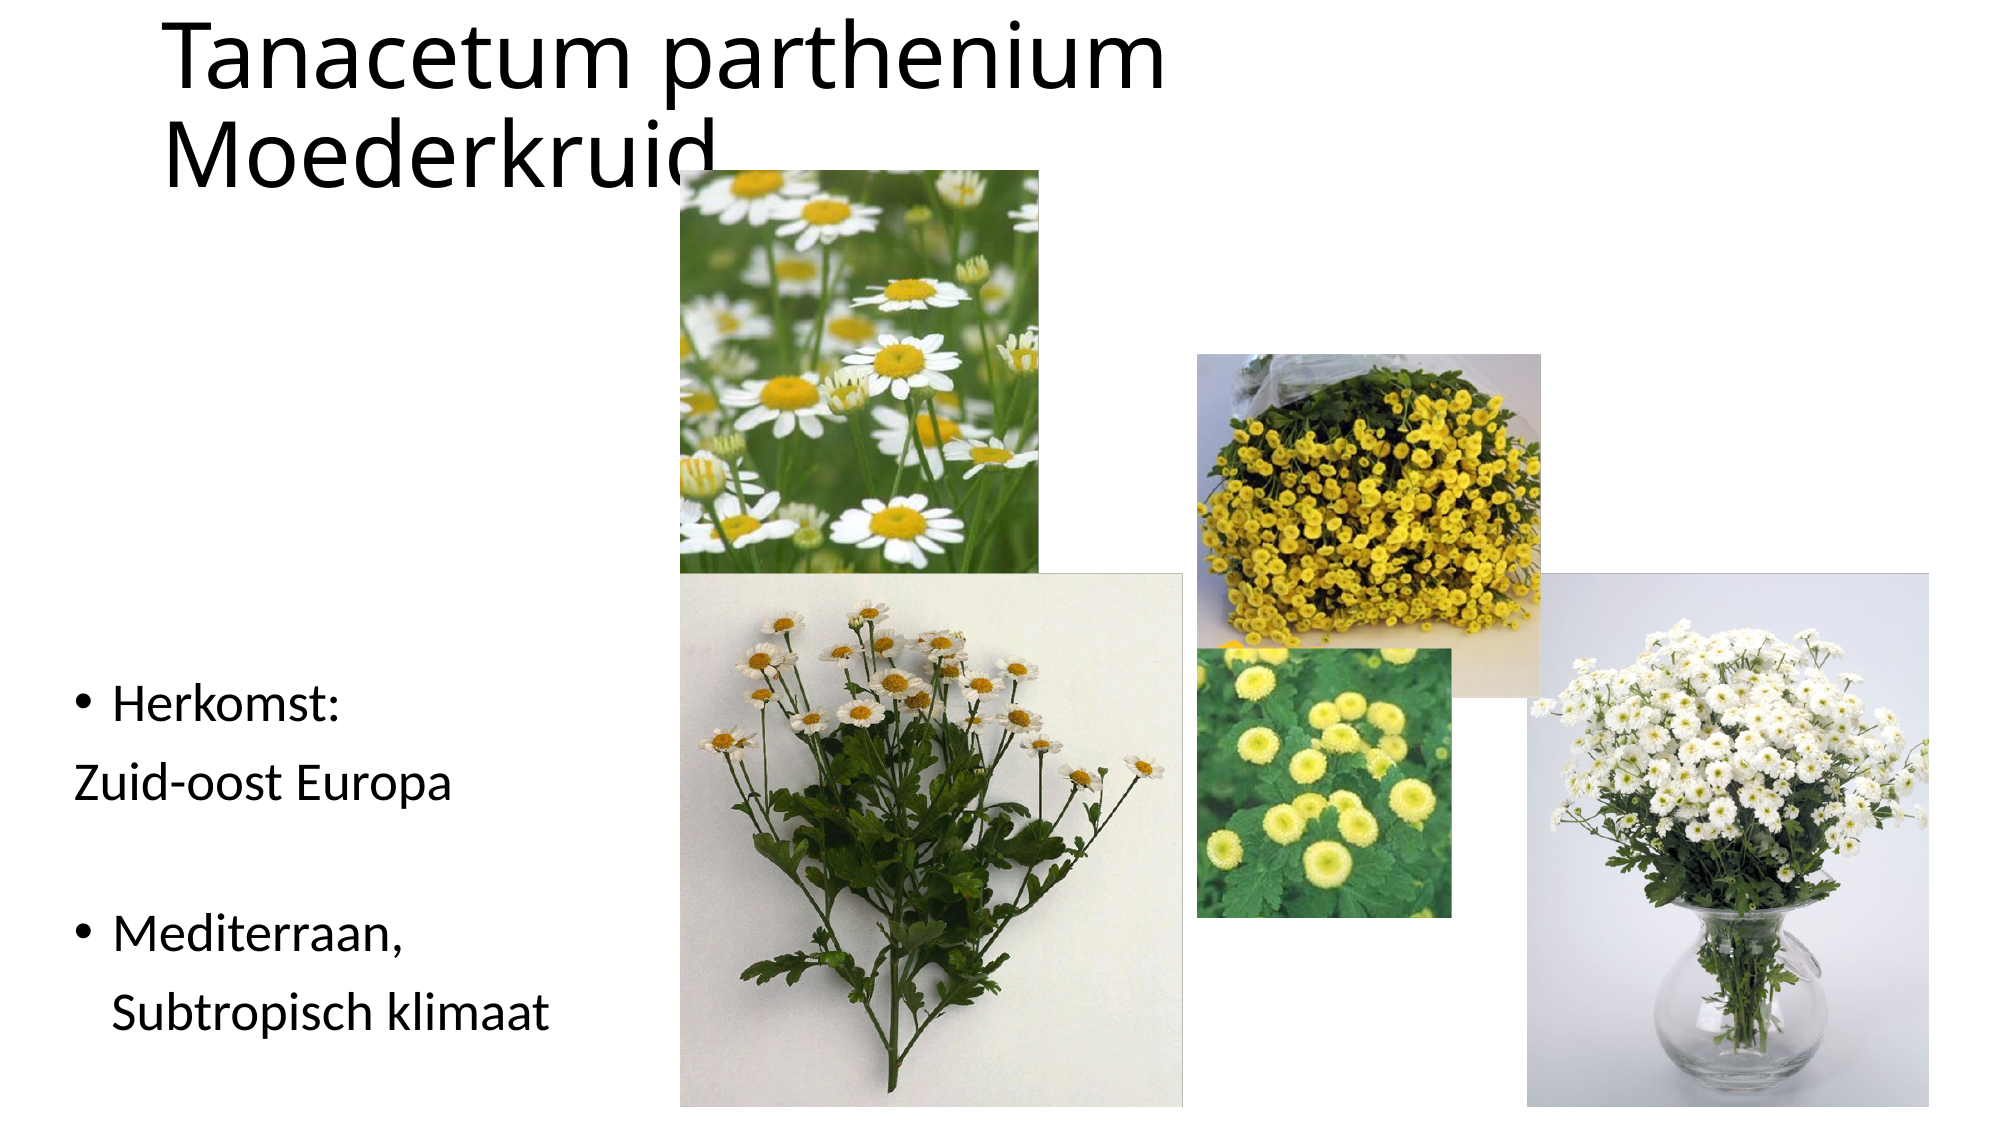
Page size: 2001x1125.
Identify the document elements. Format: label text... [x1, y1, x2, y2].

title Tanacetum parthenium Moederkruid [146, 0, 1871, 218]
text_box Herkomst: Zuid-oost Europa Mediterraan, Subtropisch klimaat [59, 667, 680, 1052]
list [680, 170, 1929, 1107]
